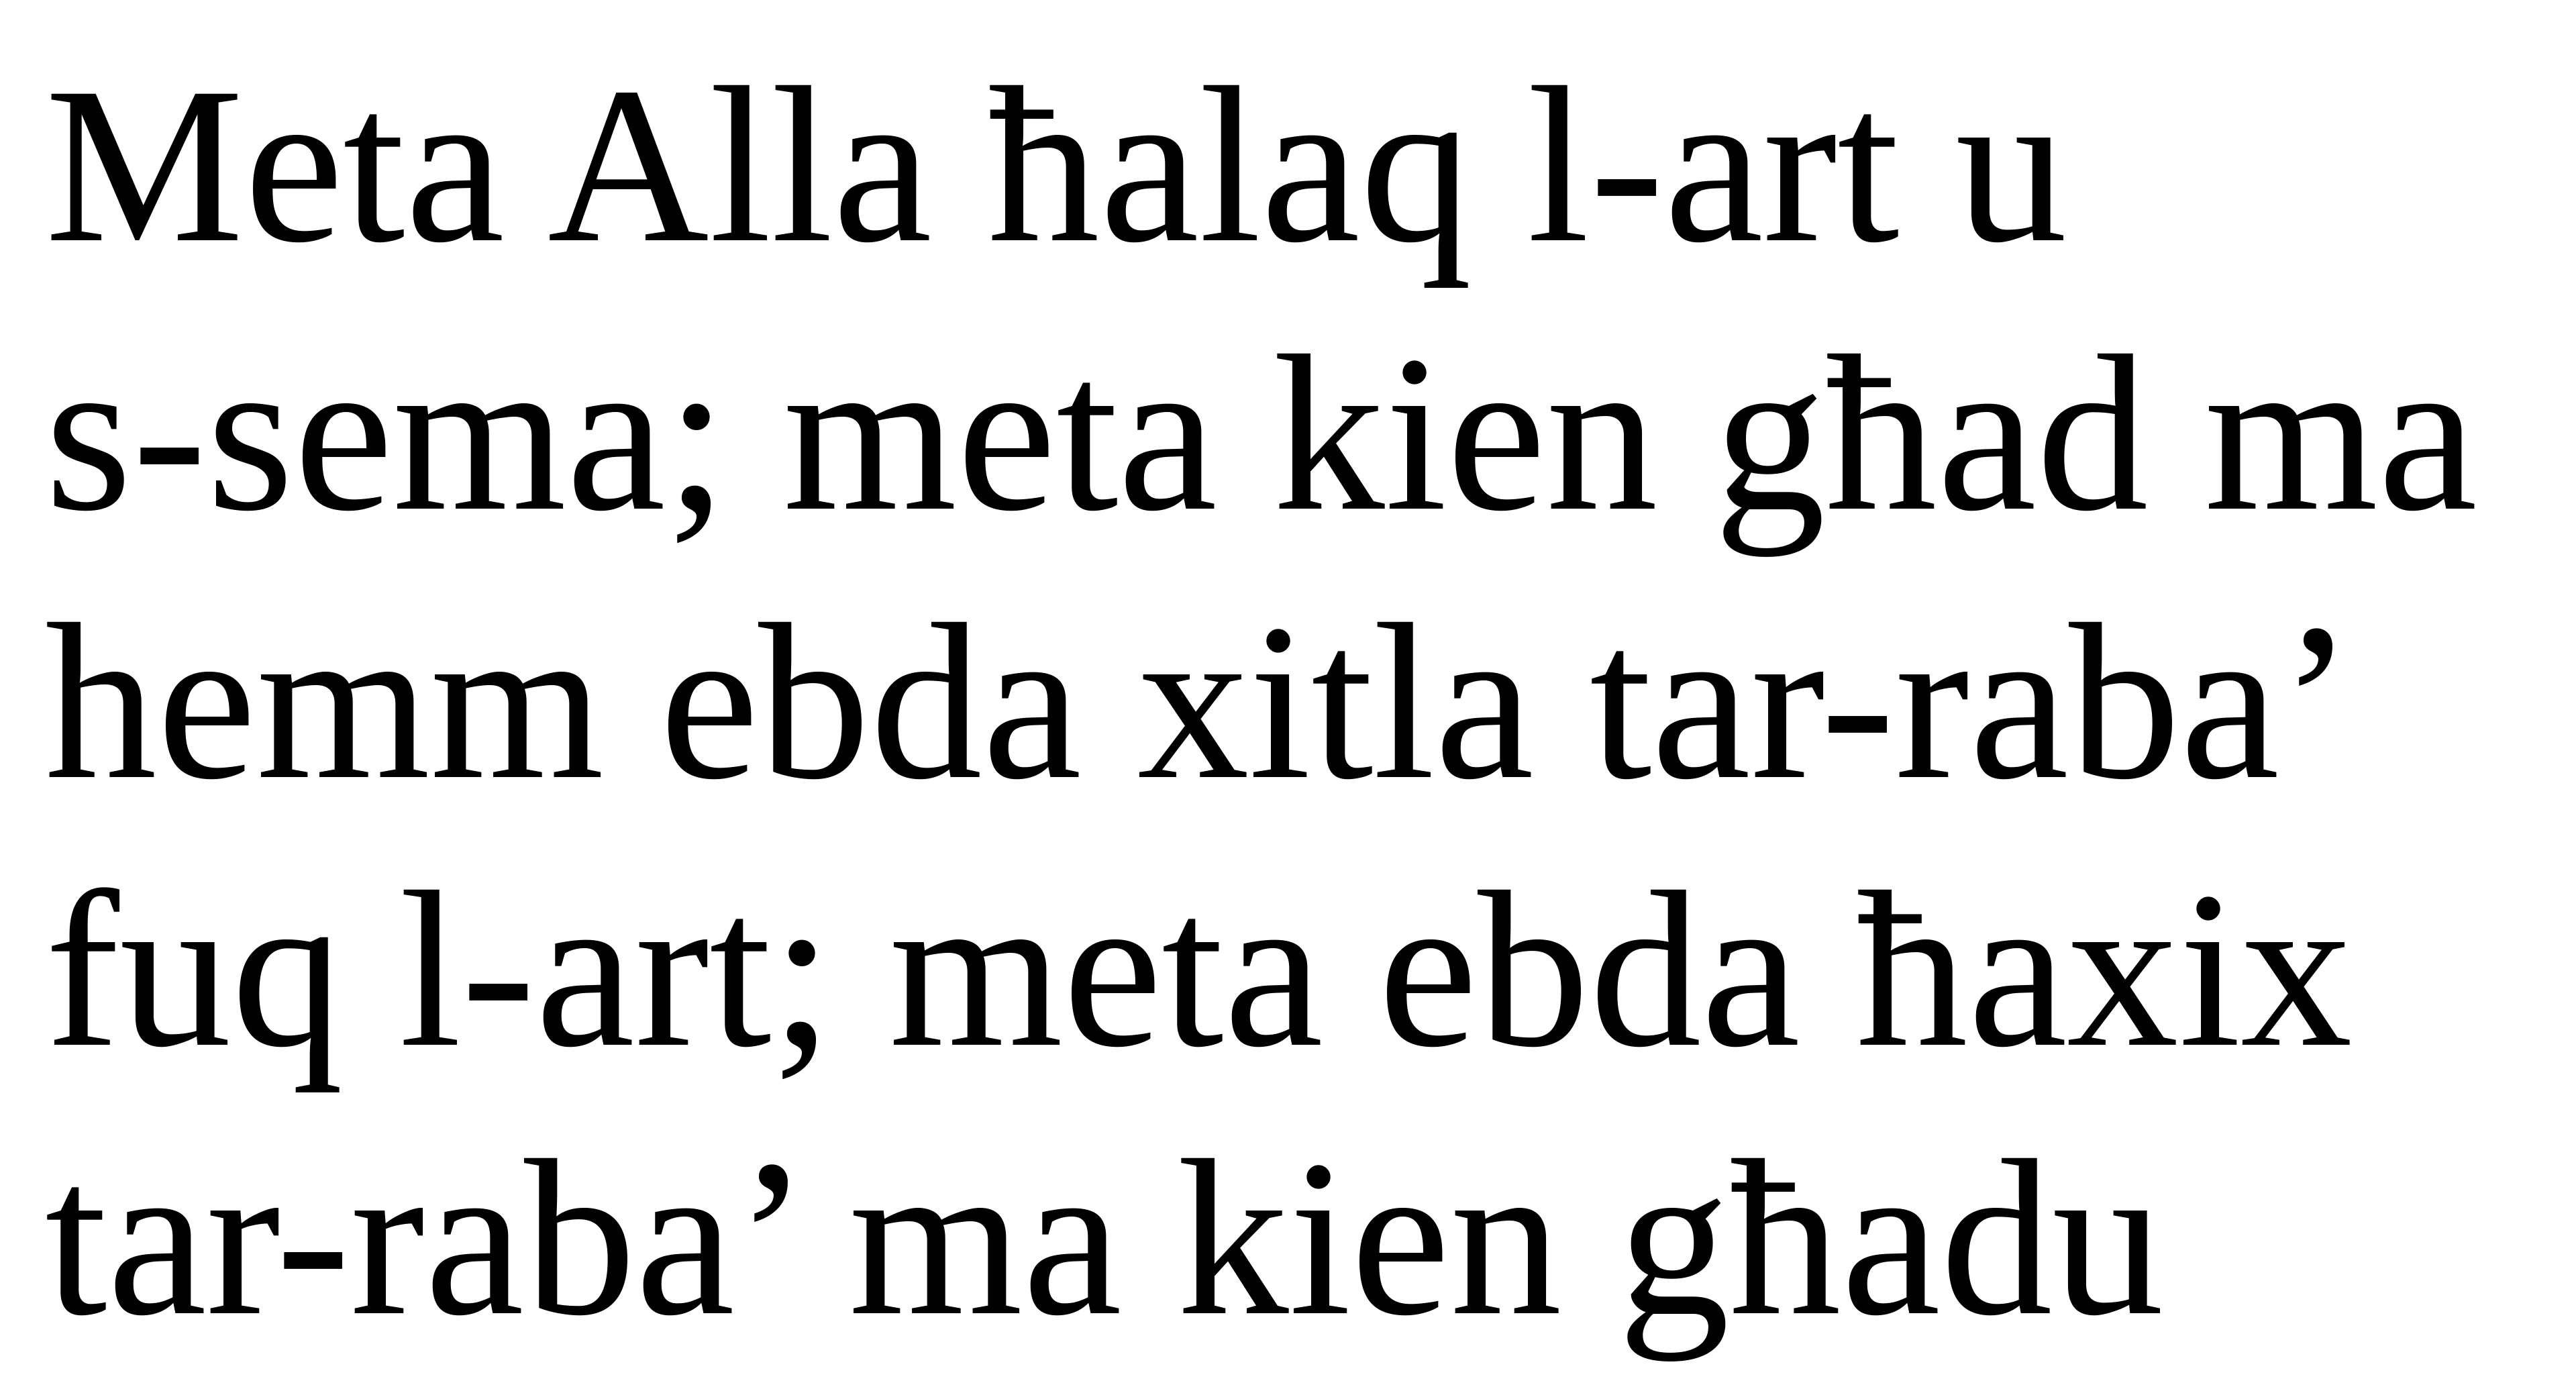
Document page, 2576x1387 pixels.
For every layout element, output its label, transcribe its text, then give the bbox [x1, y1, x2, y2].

text_box Meta Alla ħalaq l-art u s-sema; meta kien għad ma hemm ebda xitla tar-raba’ fuq l-art; meta ebda ħaxix tar-raba’ ma kien għadu [35, 11, 2540, 1364]
